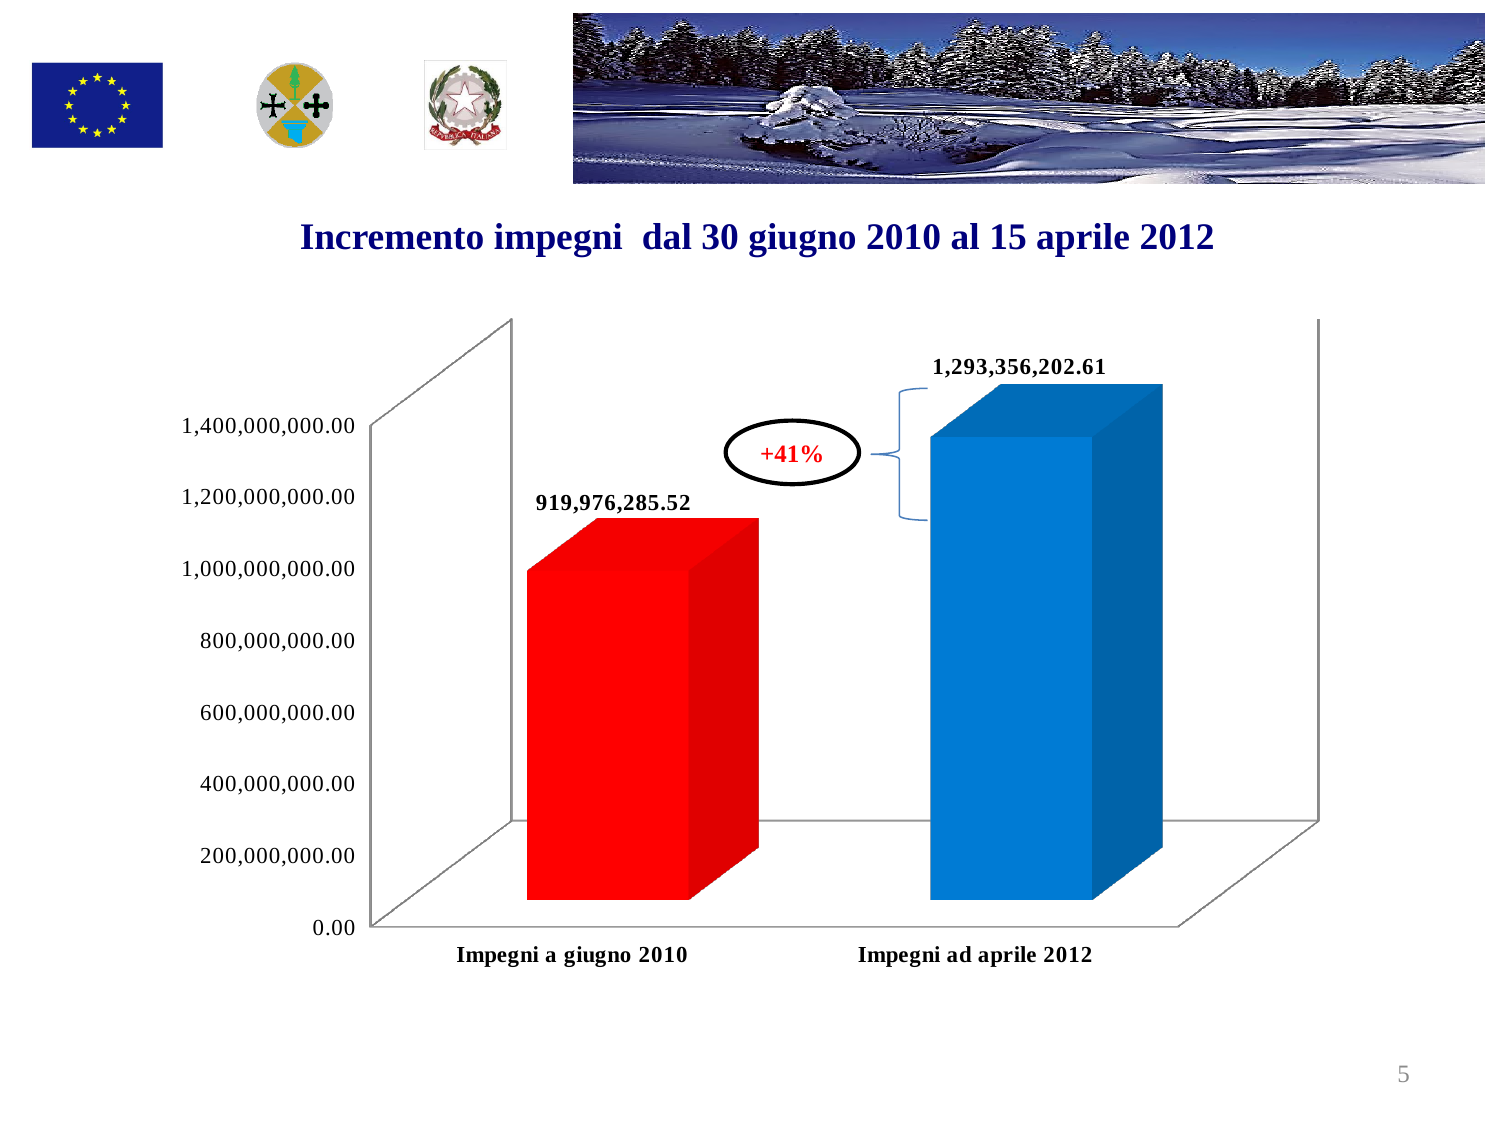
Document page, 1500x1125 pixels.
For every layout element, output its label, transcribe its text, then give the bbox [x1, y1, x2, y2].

chart [124, 280, 1366, 1033]
text_box Incremento impegni dal 30 giugno 2010 al 15 aprile 2012 [82, 204, 1433, 265]
slide_number 5 [1074, 1042, 1425, 1103]
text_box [29, 13, 1485, 184]
